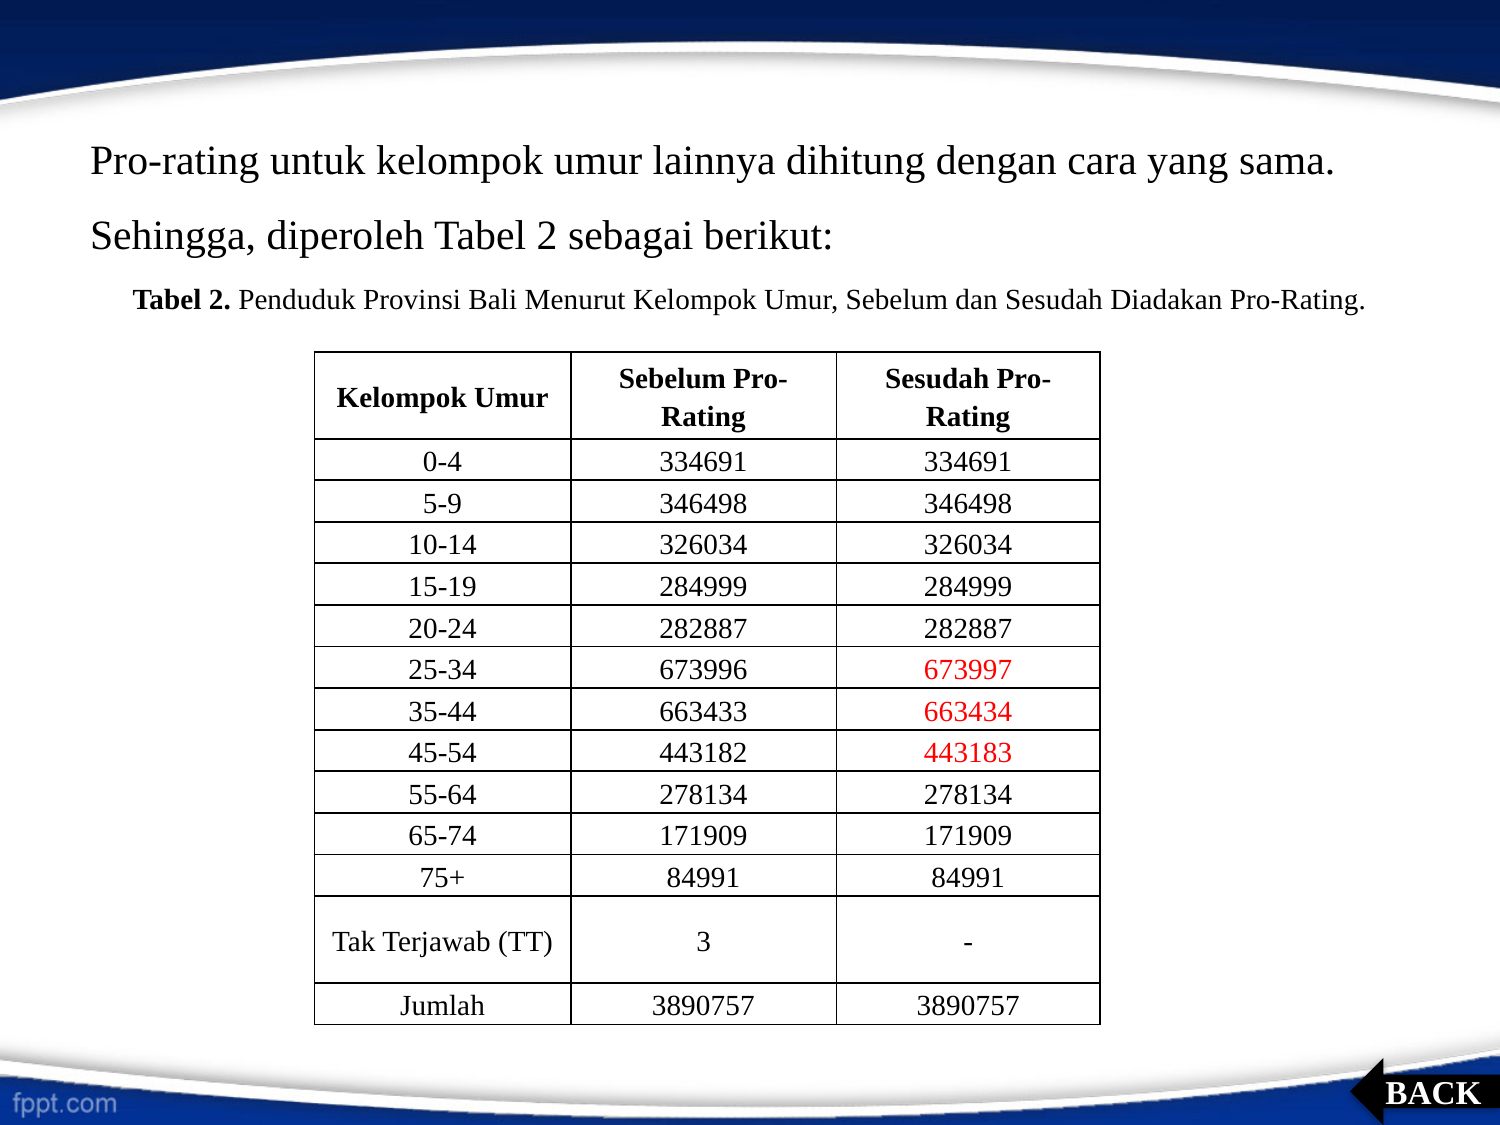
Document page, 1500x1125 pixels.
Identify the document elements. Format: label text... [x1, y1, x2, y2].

table_cell Jumlah [315, 984, 570, 1024]
table_cell 663433 [572, 689, 836, 729]
table_cell 35-44 [315, 689, 570, 729]
table_header Kelompok Umur [315, 353, 570, 438]
table_cell 55-64 [315, 772, 570, 812]
table_cell 0-4 [315, 440, 570, 479]
table_cell 45-54 [315, 731, 570, 770]
table_cell 673997 [837, 647, 1099, 687]
table_cell 3890757 [837, 984, 1099, 1024]
table_cell 278134 [837, 772, 1099, 812]
table_cell 20-24 [315, 606, 570, 646]
table_cell 25-34 [315, 647, 570, 687]
table_cell Tak Terjawab (TT) [315, 897, 570, 982]
table_cell - [837, 897, 1099, 982]
table_cell 443182 [572, 731, 836, 770]
table_cell 346498 [837, 481, 1099, 521]
table_cell 3890757 [572, 984, 836, 1024]
table_cell 326034 [572, 523, 836, 562]
table_cell 3 [572, 897, 836, 982]
table_cell 84991 [837, 855, 1099, 895]
table_cell 443183 [837, 731, 1099, 770]
table_cell 10-14 [315, 523, 570, 562]
table_cell 65-74 [315, 814, 570, 854]
table_cell 326034 [837, 523, 1099, 562]
table_cell 5-9 [315, 481, 570, 521]
table_cell 284999 [572, 564, 836, 604]
picture [1384, 1109, 1500, 1125]
table_cell 334691 [572, 440, 836, 479]
table_header Sesudah Pro-Rating [837, 353, 1099, 438]
table_cell 282887 [837, 606, 1099, 646]
table_cell 75+ [315, 855, 570, 895]
table_cell 171909 [837, 814, 1099, 854]
list Pro-rating untuk kelompok umur lainnya dihitung dengan cara yang sama. Sehingga, diperoleh Tabel 2 sebagai berikut: Tabel 2. Penduduk Provinsi Bali Menurut Kelompok Umur, Sebelum dan Sesudah Diadakan Pro-Rating. [75, 99, 1425, 325]
table_cell 673996 [572, 647, 836, 687]
table_header Sebelum Pro-Rating [572, 353, 836, 438]
table_cell 171909 [572, 814, 836, 854]
picture [0, 0, 1500, 1125]
table_cell 15-19 [315, 564, 570, 604]
table_cell 334691 [837, 440, 1099, 479]
table_cell 84991 [572, 855, 836, 895]
table_cell 663434 [837, 689, 1099, 729]
text_box BACK [1349, 1057, 1500, 1125]
table_cell 284999 [837, 564, 1099, 604]
table_cell 278134 [572, 772, 836, 812]
table_cell 346498 [572, 481, 836, 521]
table_cell 282887 [572, 606, 836, 646]
